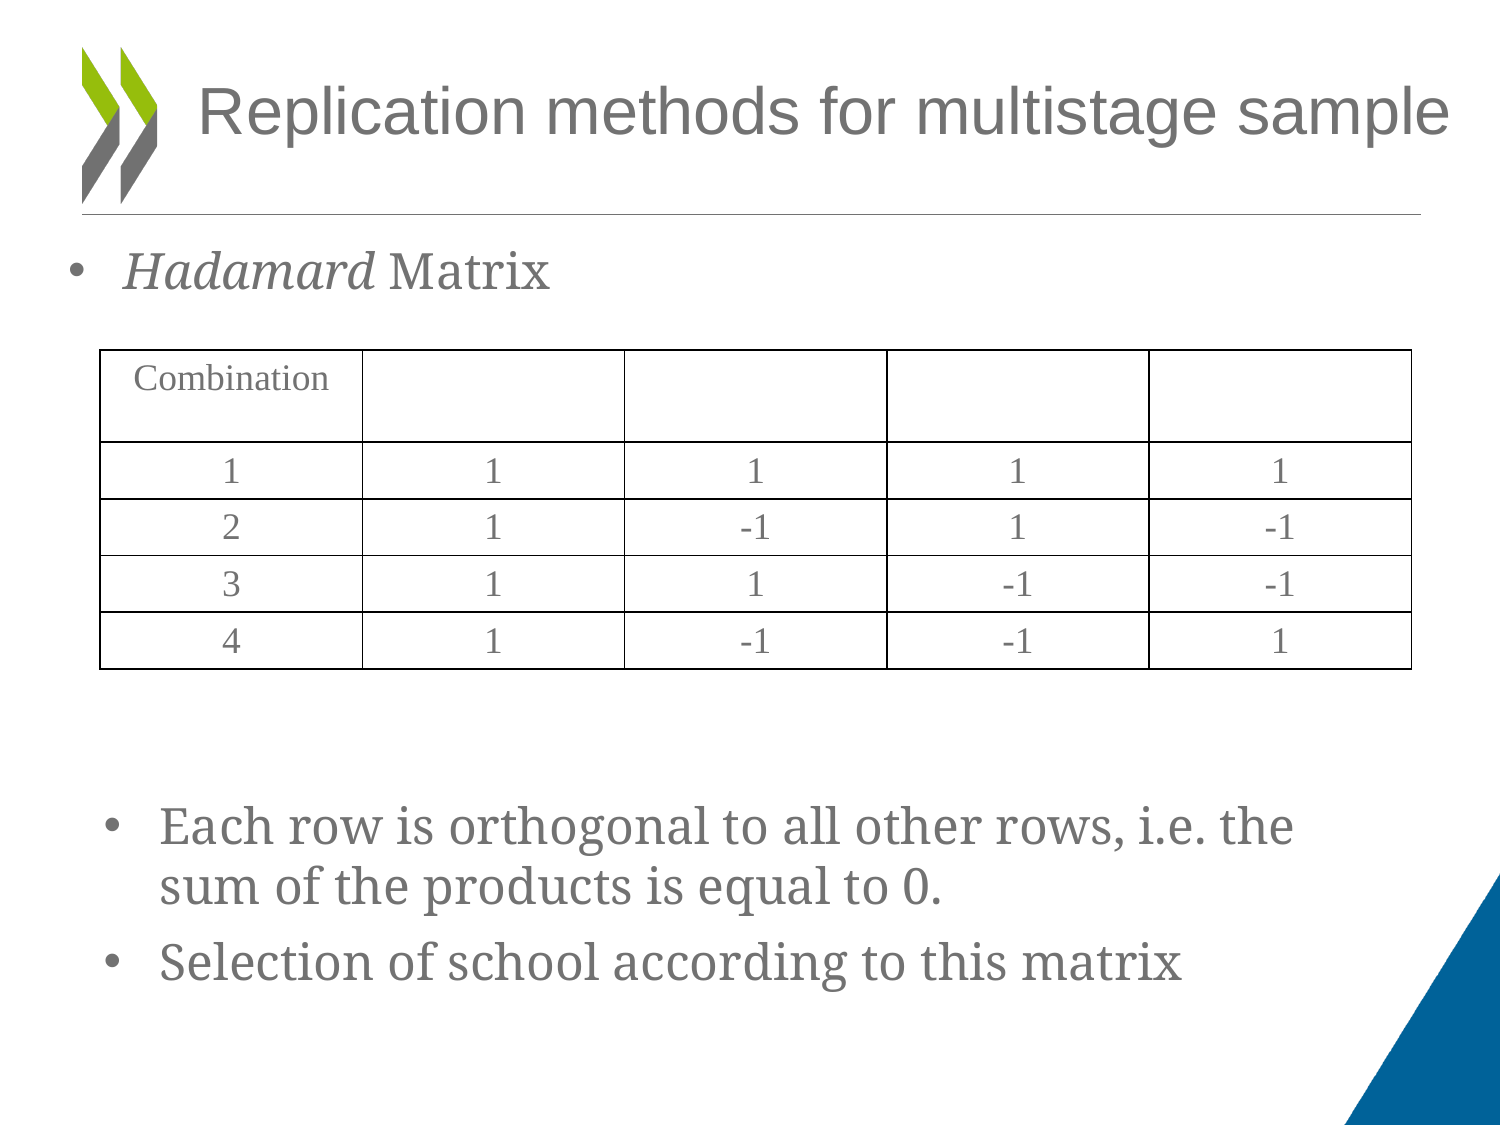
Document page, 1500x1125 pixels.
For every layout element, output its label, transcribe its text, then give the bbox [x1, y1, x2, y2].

table_cell 1 [888, 500, 1148, 555]
table_cell 1 [363, 500, 624, 555]
table_header [1150, 351, 1411, 441]
picture [1344, 873, 1500, 1125]
table_cell -1 [625, 613, 886, 668]
table_cell 1 [625, 443, 886, 498]
table_cell 1 [363, 556, 624, 611]
table_cell -1 [1150, 500, 1411, 555]
table_cell -1 [1150, 556, 1411, 611]
text_box Replication methods for multistage sample [182, 47, 1471, 168]
table_cell 2 [101, 500, 362, 555]
table_header [363, 351, 624, 441]
list Each row is orthogonal to all other rows, i.e. the sum of the products is equal to 0. Selection of school according to this matrix [88, 786, 1402, 1024]
table_cell 1 [363, 443, 624, 498]
table_header Combination [101, 351, 362, 441]
table_cell 1 [101, 443, 362, 498]
table_header [625, 351, 886, 441]
table_cell 1 [1150, 613, 1411, 668]
table_cell 3 [101, 556, 362, 611]
table_header [888, 351, 1148, 441]
table_cell 1 [1150, 443, 1411, 498]
table_cell 1 [888, 443, 1148, 498]
table_cell -1 [625, 500, 886, 555]
text_box Hadamard Matrix [53, 231, 951, 309]
table_cell -1 [888, 613, 1148, 668]
table_cell -1 [888, 556, 1148, 611]
table_cell 1 [363, 613, 624, 668]
table_cell 1 [625, 556, 886, 611]
table_cell 4 [101, 613, 362, 668]
